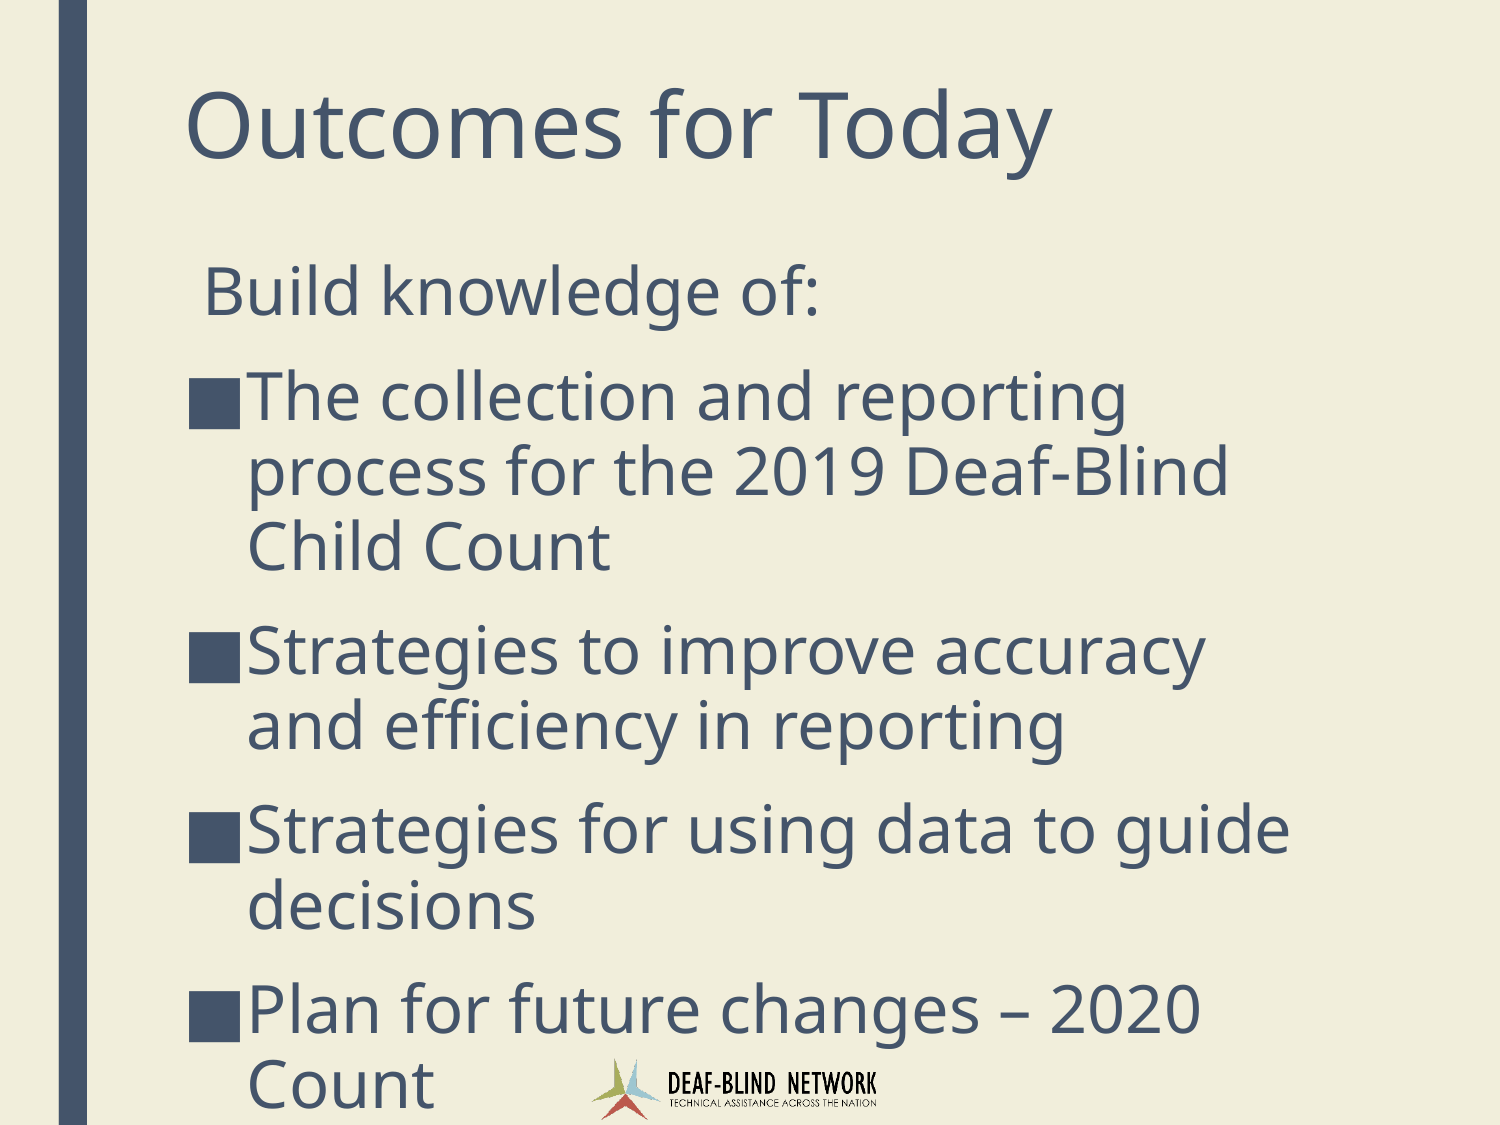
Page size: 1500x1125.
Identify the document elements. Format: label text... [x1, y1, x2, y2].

title Outcomes for Today [168, 72, 1351, 248]
list Build knowledge of: The collection and reporting process for the 2019 Deaf-Blind Child Count Strategies to improve accuracy and efficiency in reporting Strategies for using data to guide decisions Plan for future changes – 2020 Count [168, 248, 1351, 1052]
picture [591, 1058, 876, 1120]
